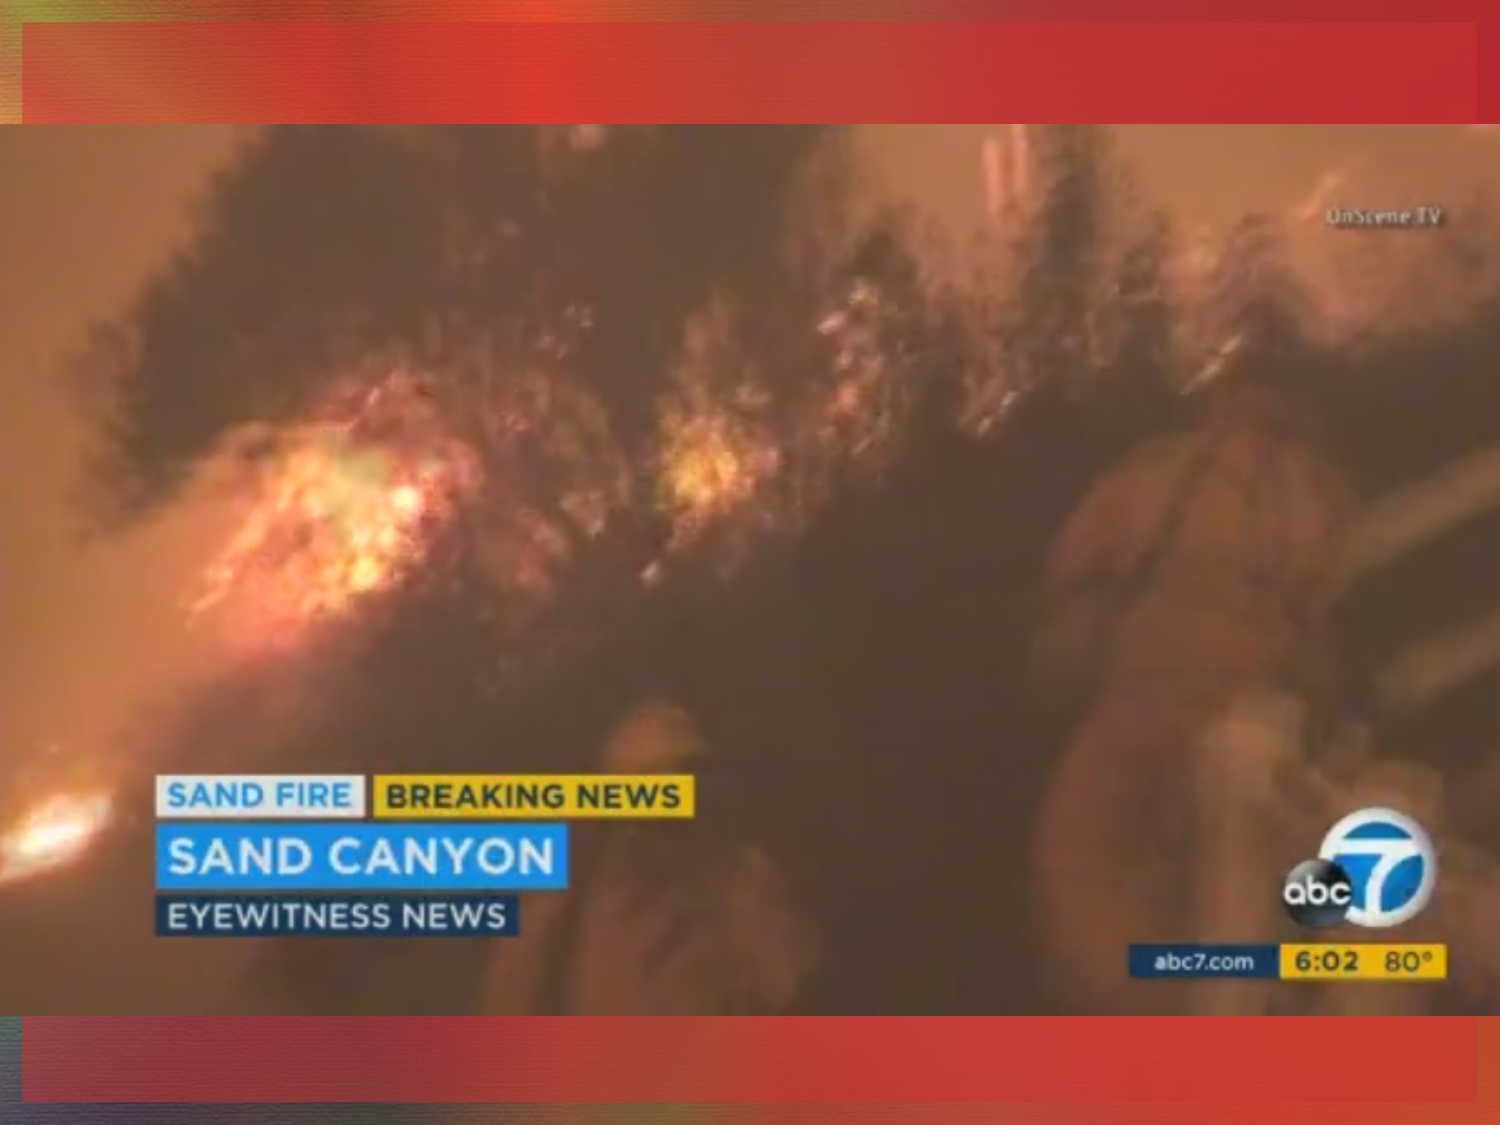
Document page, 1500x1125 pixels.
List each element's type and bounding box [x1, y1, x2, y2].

list [0, 124, 1500, 1016]
picture [0, 0, 1500, 124]
picture [0, 1016, 1500, 1125]
